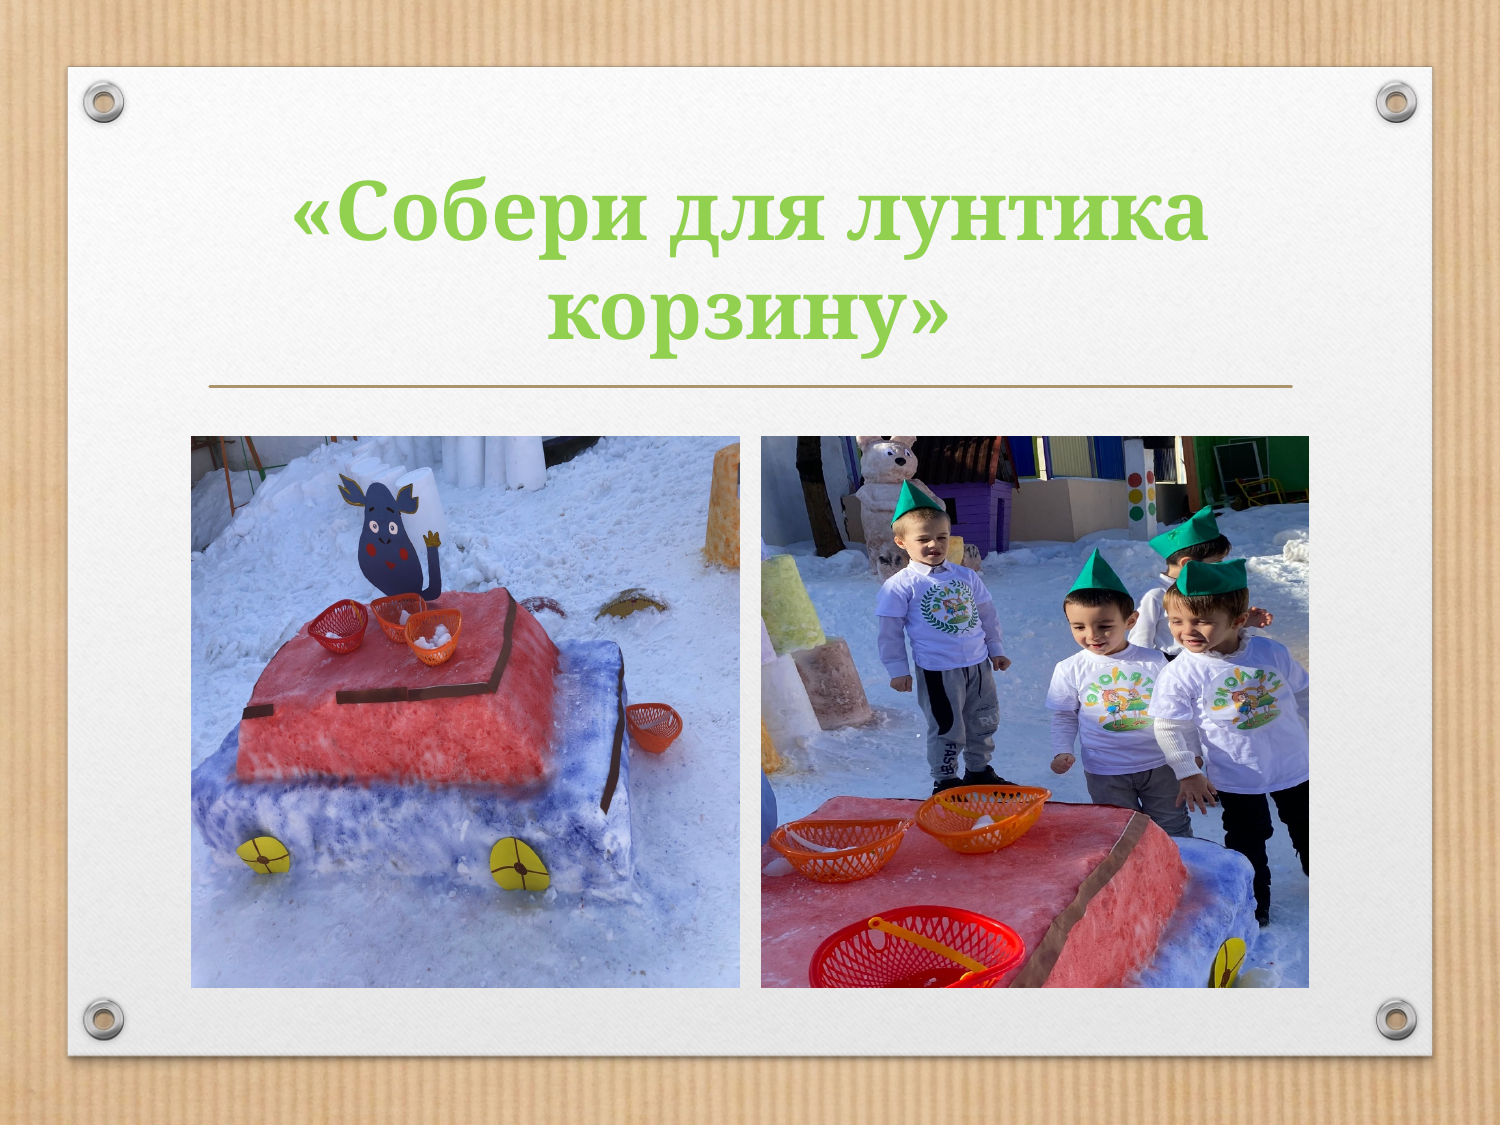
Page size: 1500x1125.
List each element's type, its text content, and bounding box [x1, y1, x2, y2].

picture [0, 0, 1500, 1125]
title «Собери для лунтика корзину» [193, 150, 1309, 365]
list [761, 435, 1309, 988]
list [191, 435, 740, 988]
